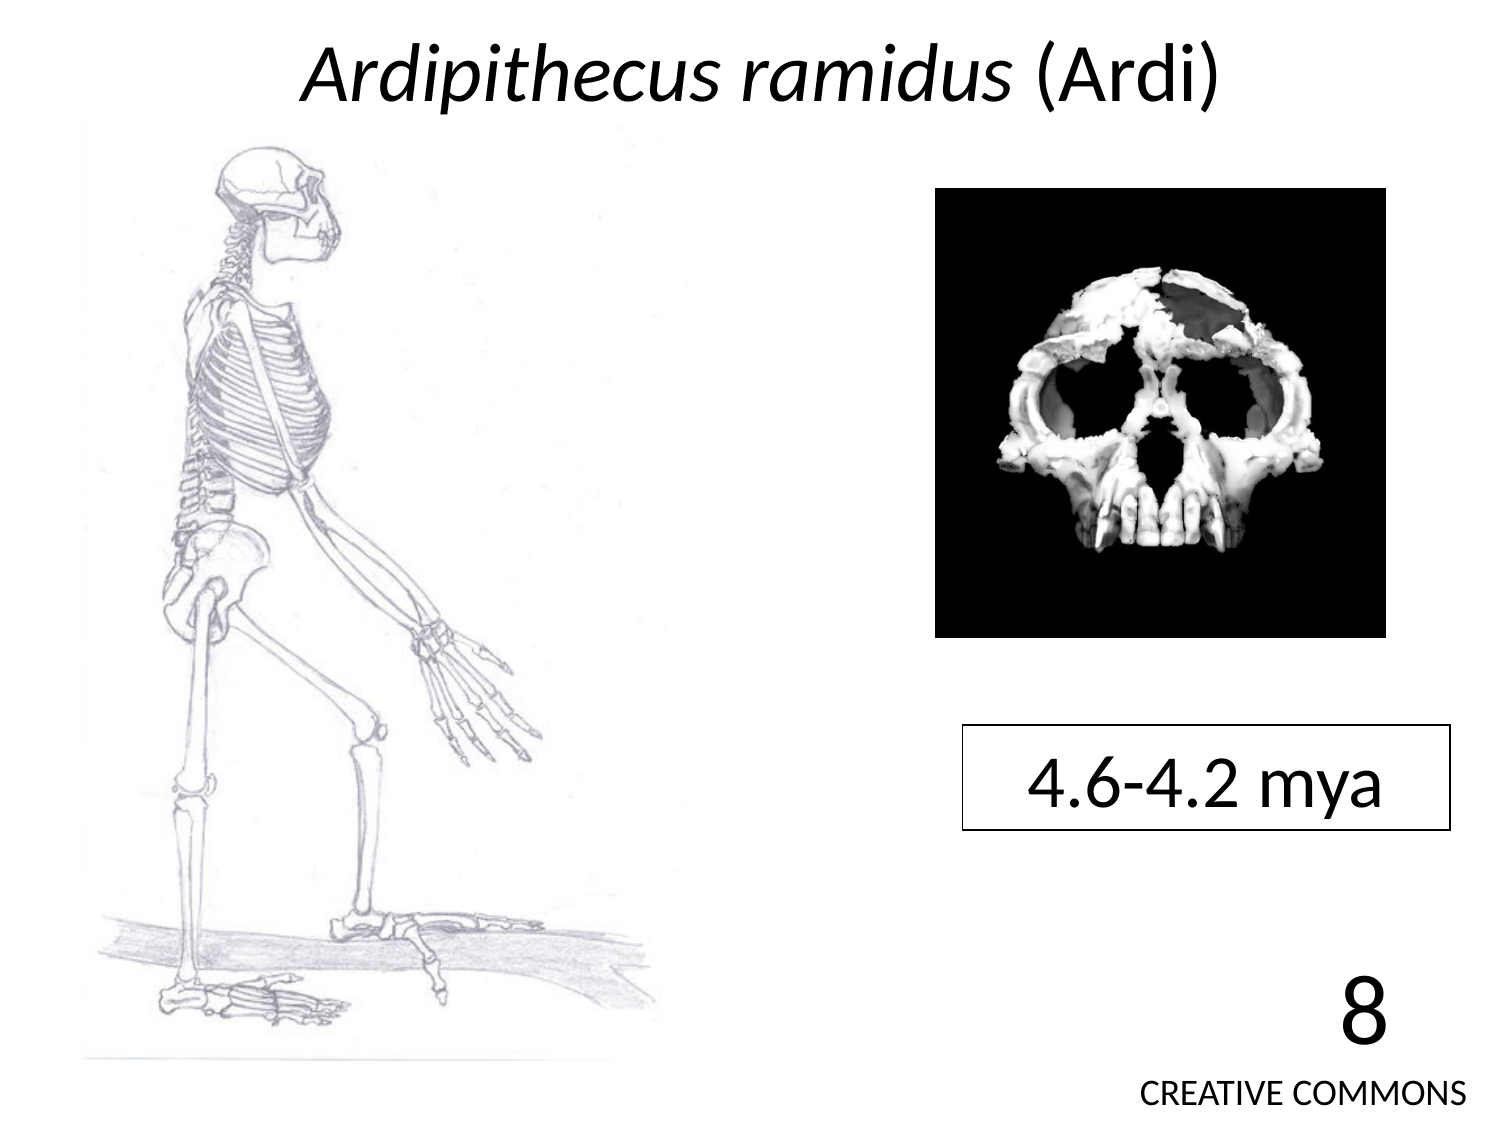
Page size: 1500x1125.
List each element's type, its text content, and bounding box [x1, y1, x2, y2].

text_box CREATIVE COMMONS [1125, 1060, 1500, 1121]
text_box 8 [1325, 937, 1500, 1060]
picture [935, 187, 1386, 639]
text_box 4.6-4.2 mya [962, 724, 1450, 830]
text_box Ardipithecus ramidus (Ardi) [124, 36, 1400, 200]
picture [74, 123, 688, 1062]
